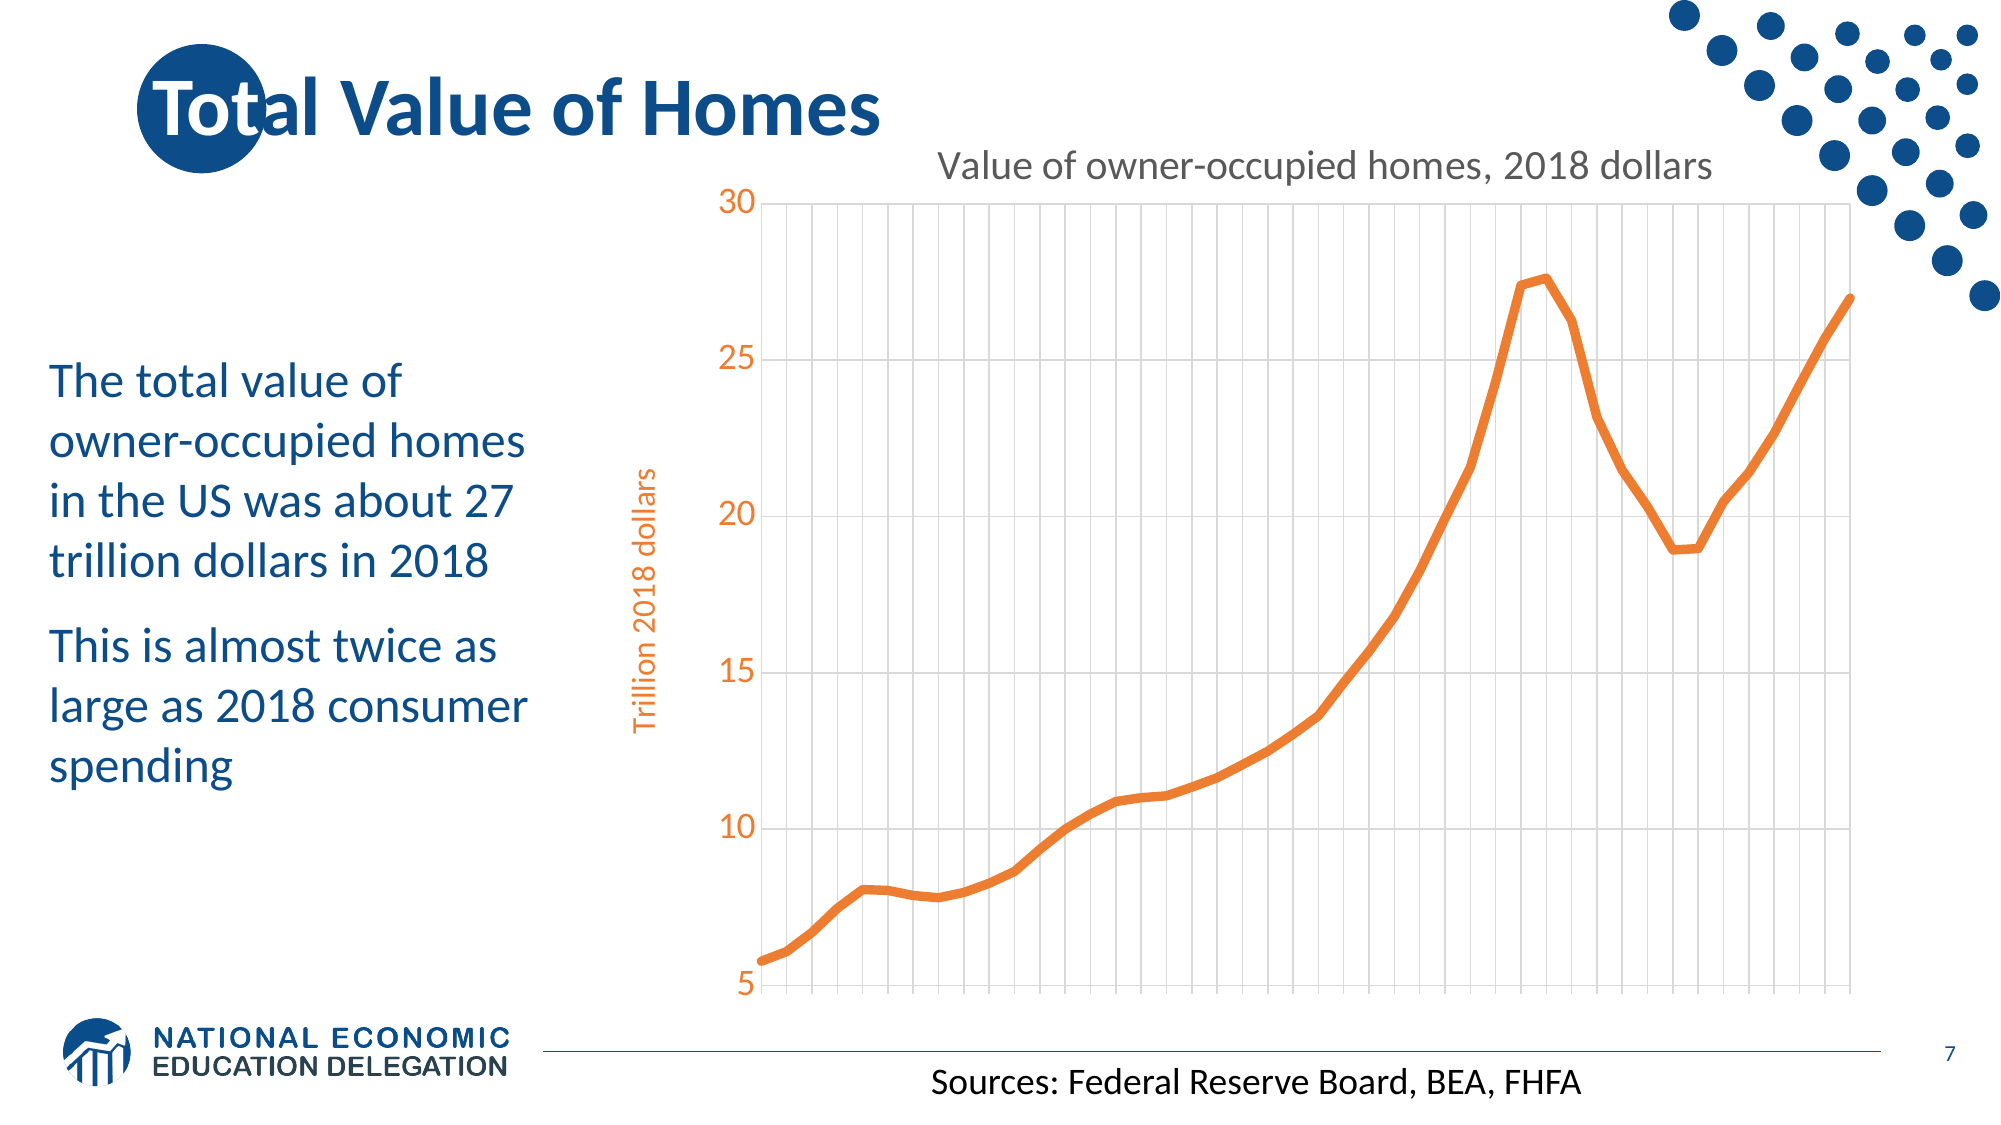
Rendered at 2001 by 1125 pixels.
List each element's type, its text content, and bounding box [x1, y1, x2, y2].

slide_number 7 [1920, 1050, 1972, 1082]
text_box The total value of owner-occupied homes in the US was about 27 trillion dollars in 2018 This is almost twice as large as 2018 consumer spending [34, 339, 560, 800]
picture [55, 1013, 520, 1091]
title Total Value of Homes [137, 0, 1863, 218]
text_box Sources: Federal Reserve Board, BEA, FHFA [916, 1050, 1598, 1110]
chart [607, 108, 2000, 1050]
